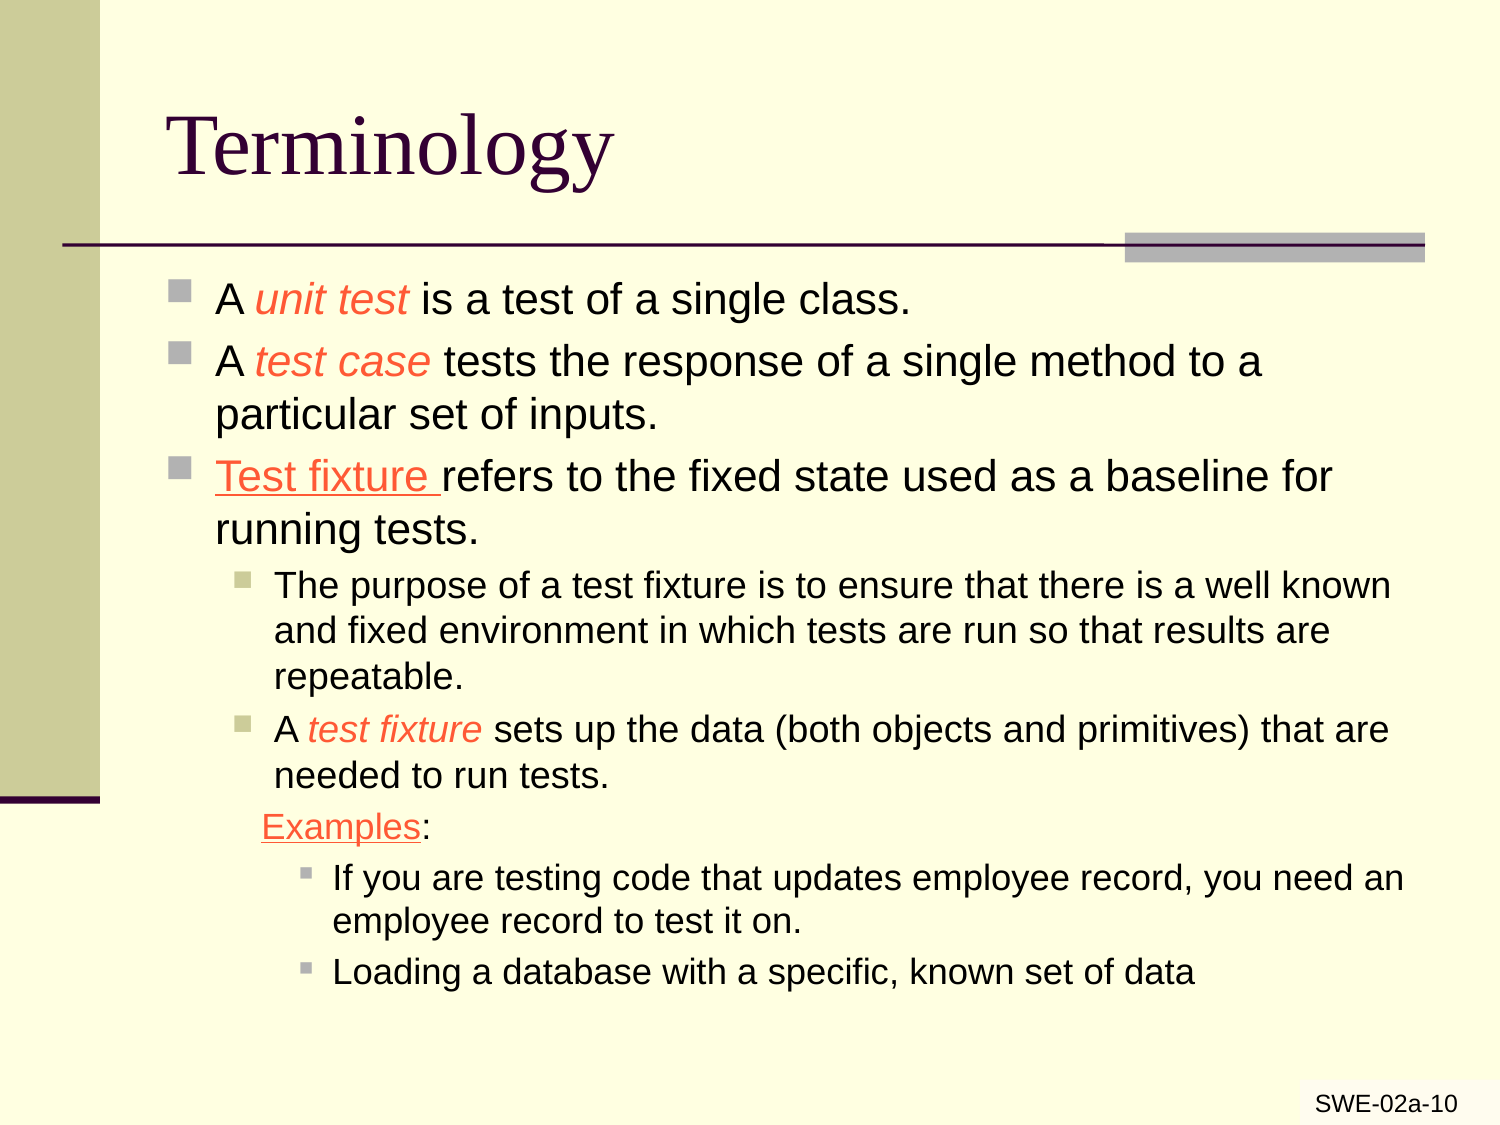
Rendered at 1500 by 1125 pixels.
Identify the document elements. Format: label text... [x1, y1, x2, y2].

list A unit test is a test of a single class. A test case tests the response of a single method to a particular set of inputs. Test fixture refers to the fixed state used as a baseline for running tests. The purpose of a test fixture is to ensure that there is a well known and fixed environment in which tests are run so that results are repeatable. A test fixture sets up the data (both objects and primitives) that are needed to run tests. Examples: If you are testing code that updates employee record, you need an employee record to test it on. Loading a database with a specific, known set of data [150, 262, 1425, 1006]
title Terminology [150, 45, 1425, 234]
